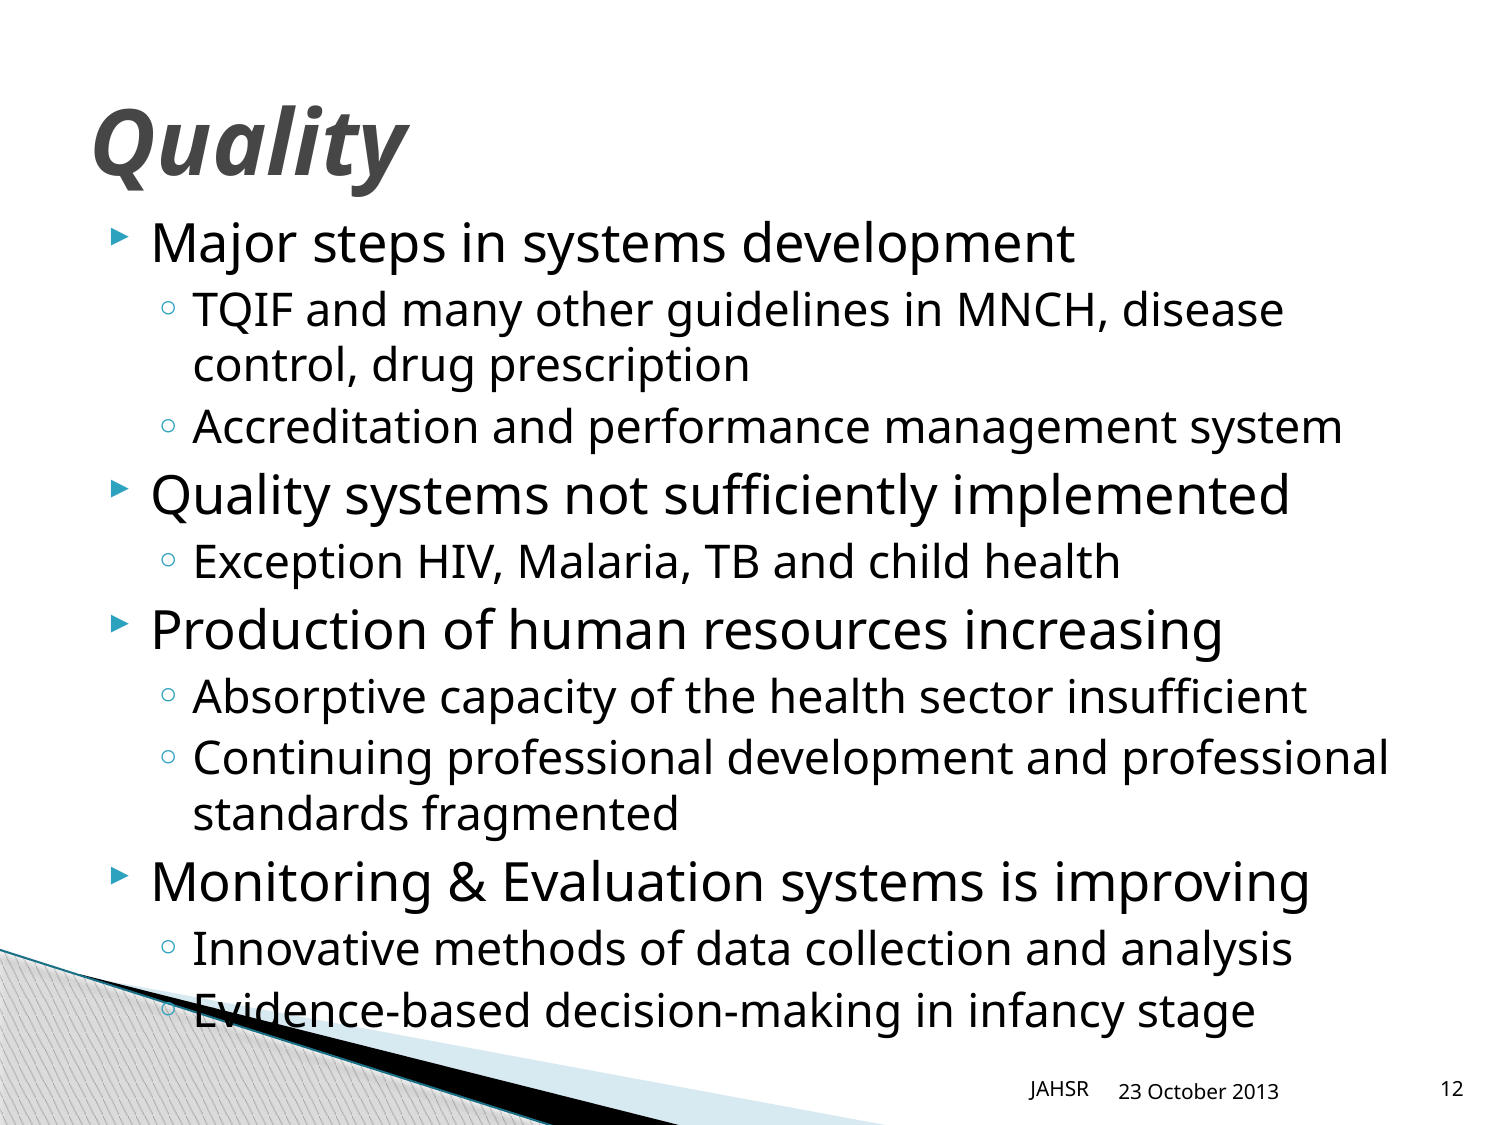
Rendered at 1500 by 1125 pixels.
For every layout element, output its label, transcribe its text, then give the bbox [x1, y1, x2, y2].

list Major steps in systems development TQIF and many other guidelines in MNCH, disease control, drug prescription Accreditation and performance management system Quality systems not sufficiently implemented Exception HIV, Malaria, TB and child health Production of human resources increasing Absorptive capacity of the health sector insufficient Continuing professional development and professional standards fragmented Monitoring & Evaluation systems is improving Innovative methods of data collection and analysis Evidence-based decision-making in infancy stage [75, 233, 1425, 1052]
footer JAHSR [718, 1051, 1105, 1112]
title Quality [75, 45, 1425, 233]
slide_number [1105, 1051, 1418, 1112]
slide_number 12 [1418, 1051, 1479, 1112]
